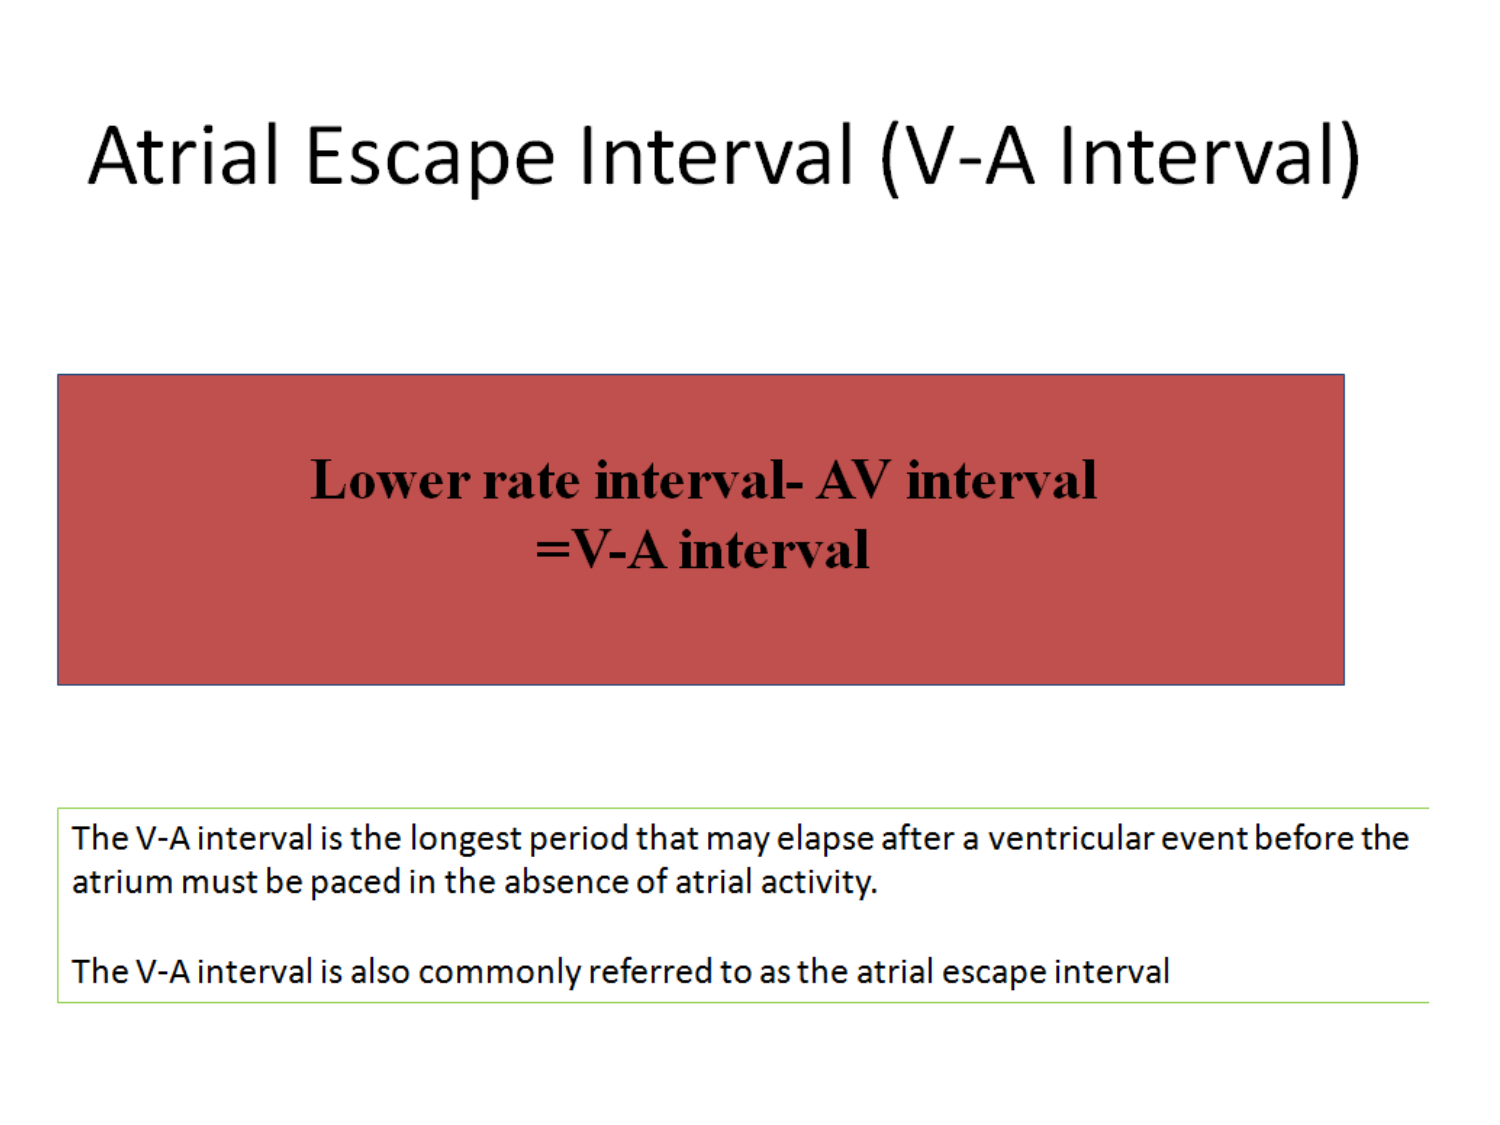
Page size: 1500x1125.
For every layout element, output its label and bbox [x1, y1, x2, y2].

picture [37, 87, 1430, 1051]
